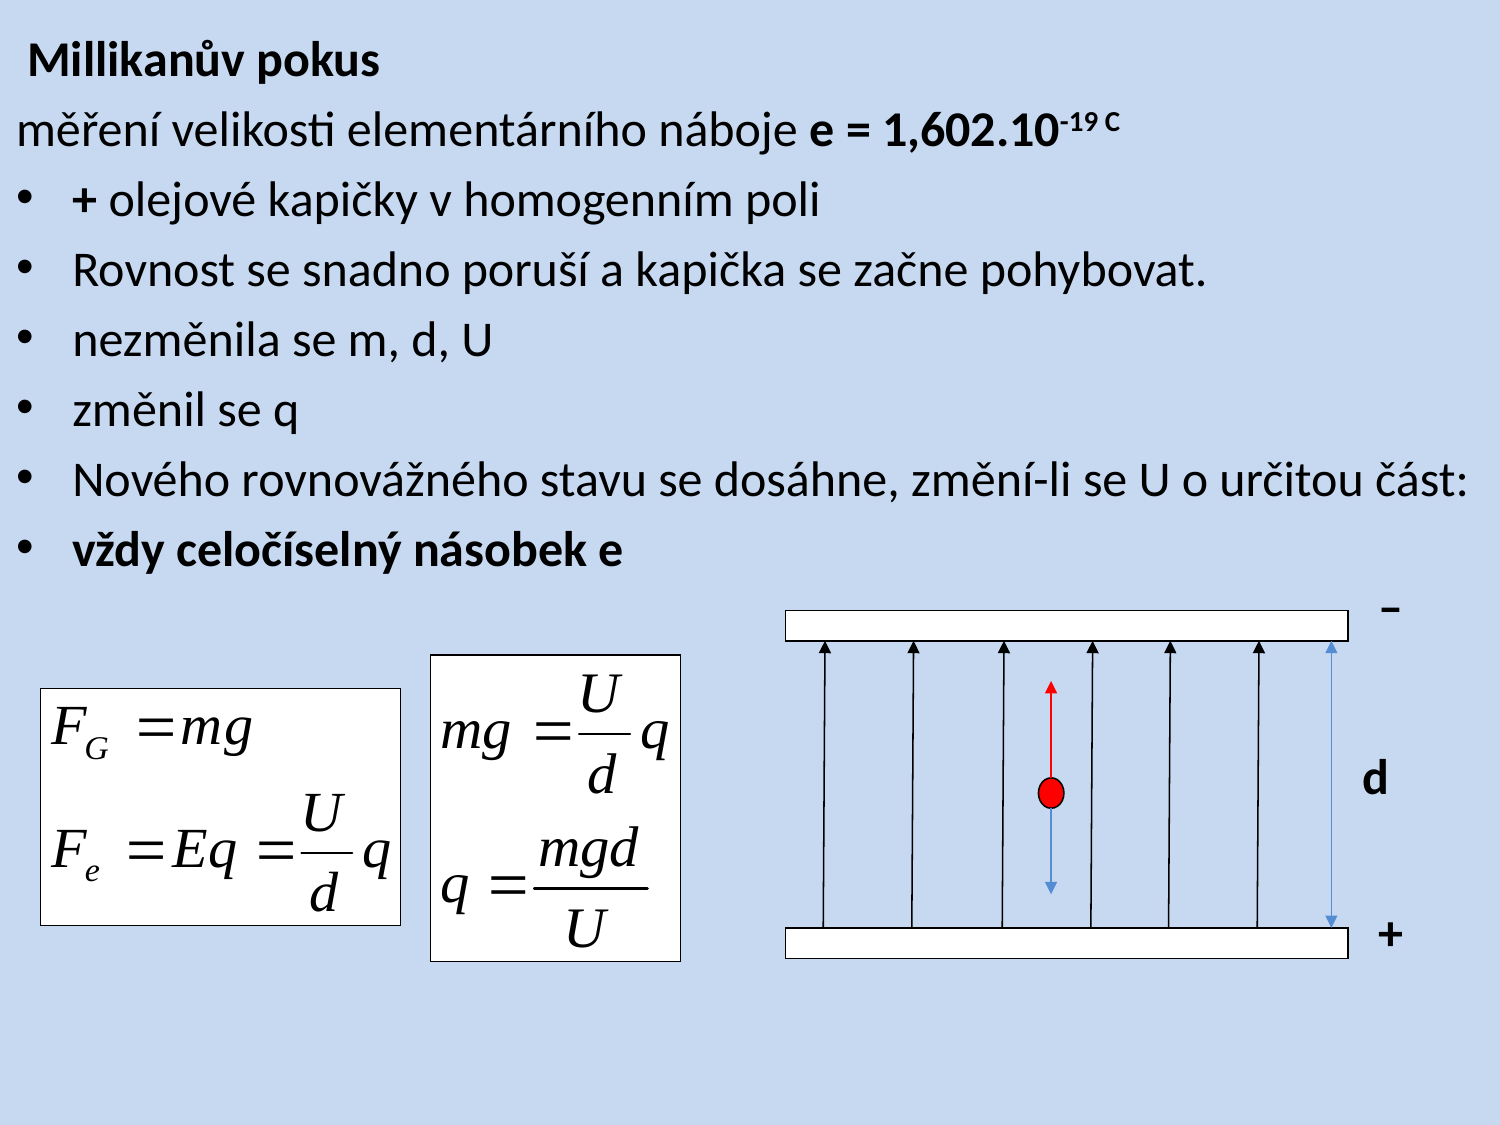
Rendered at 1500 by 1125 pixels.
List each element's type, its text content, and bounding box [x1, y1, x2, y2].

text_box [40, 688, 401, 926]
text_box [430, 655, 681, 962]
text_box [785, 557, 1452, 1007]
list Millikanův pokus měření velikosti elementárního náboje e = 1,602.10-19 C + olejové kapičky v homogenním poli Rovnost se snadno poruší a kapička se začne pohybovat. nezměnila se m, d, U změnil se q Nového rovnovážného stavu se dosáhne, změní-li se U o určitou část: vždy celočíselný násobek e [1, 19, 1500, 1031]
